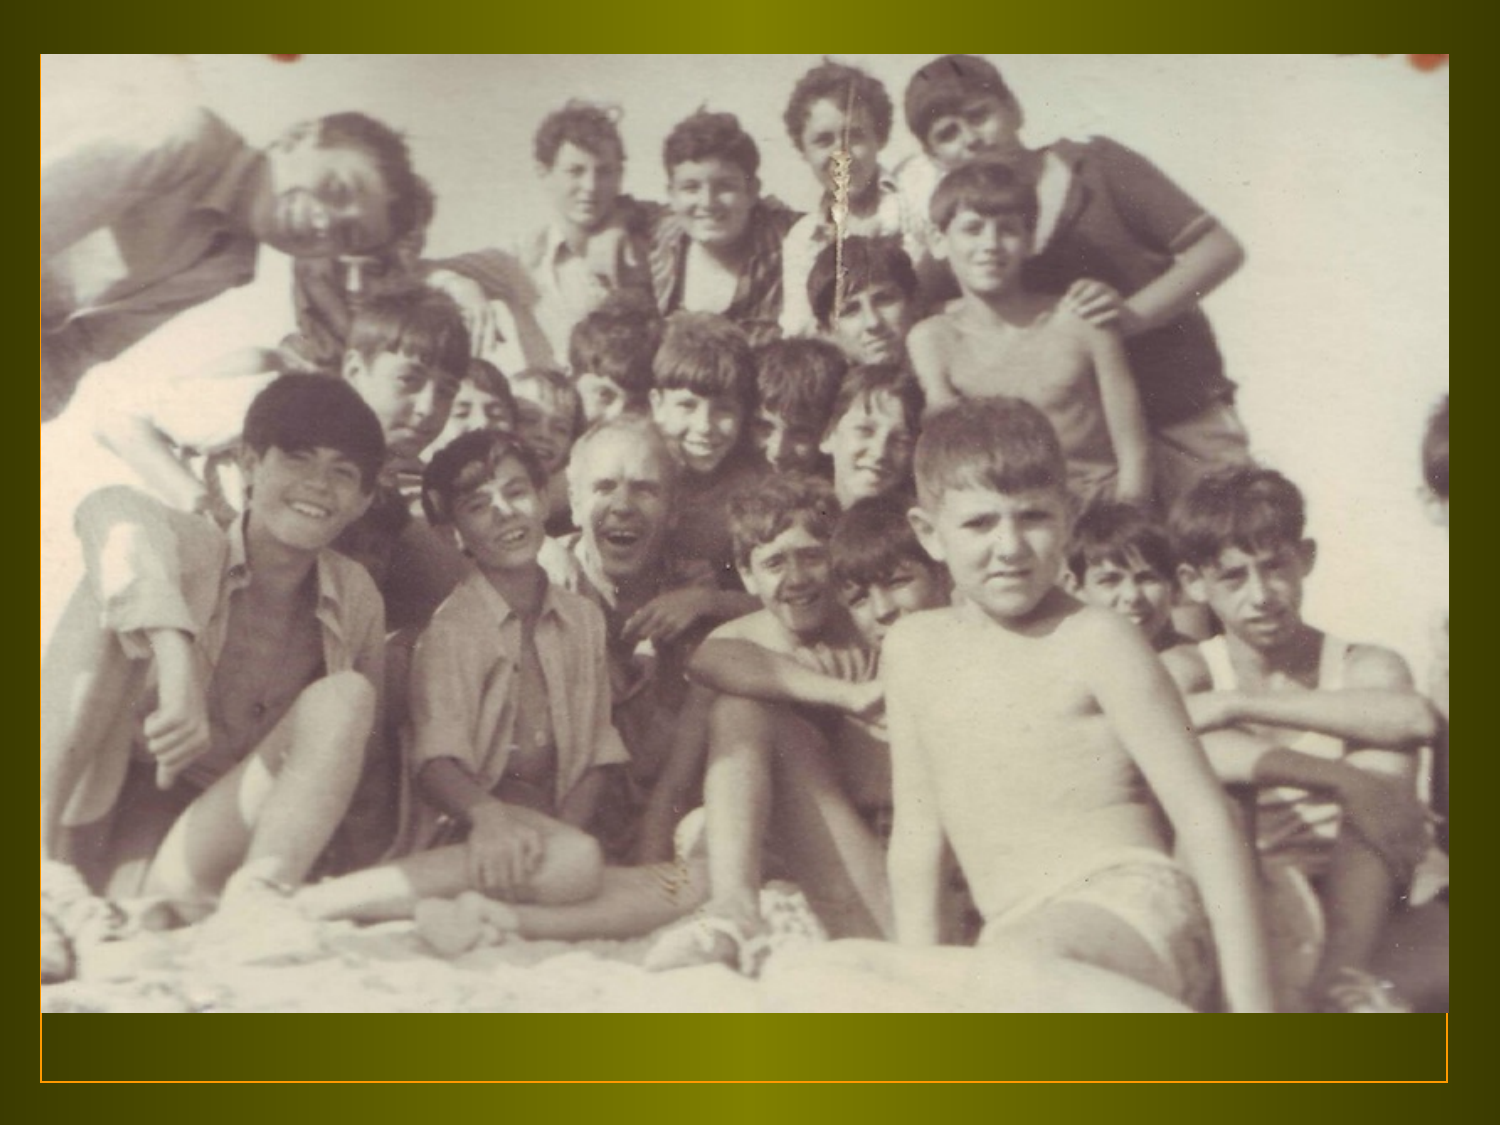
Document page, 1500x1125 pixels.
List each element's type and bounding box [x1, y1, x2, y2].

text_box [41, 1022, 1447, 1083]
picture [40, 54, 1449, 1014]
